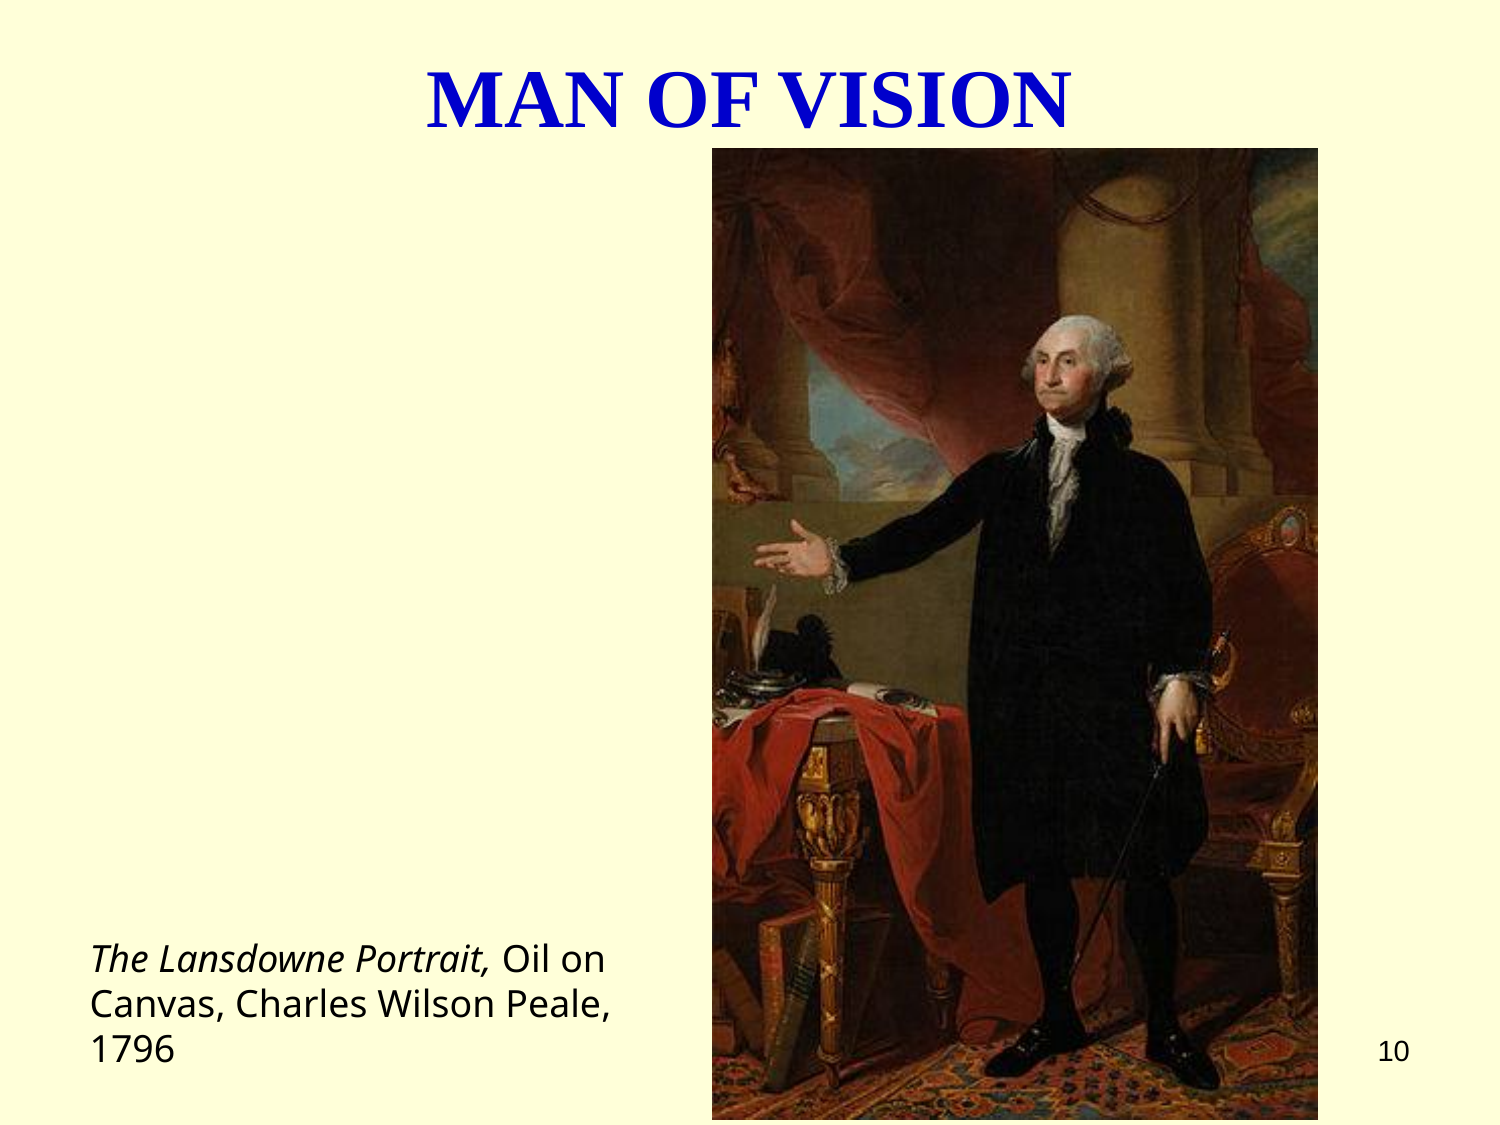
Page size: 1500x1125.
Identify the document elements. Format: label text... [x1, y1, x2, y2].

slide_number 10 [1322, 1024, 1425, 1103]
text_box MAN OF VISION [74, 0, 1425, 188]
picture [712, 148, 1318, 1120]
text_box The Lansdowne Portrait, Oil on Canvas, Charles Wilson Peale, 1796 [74, 927, 663, 1117]
